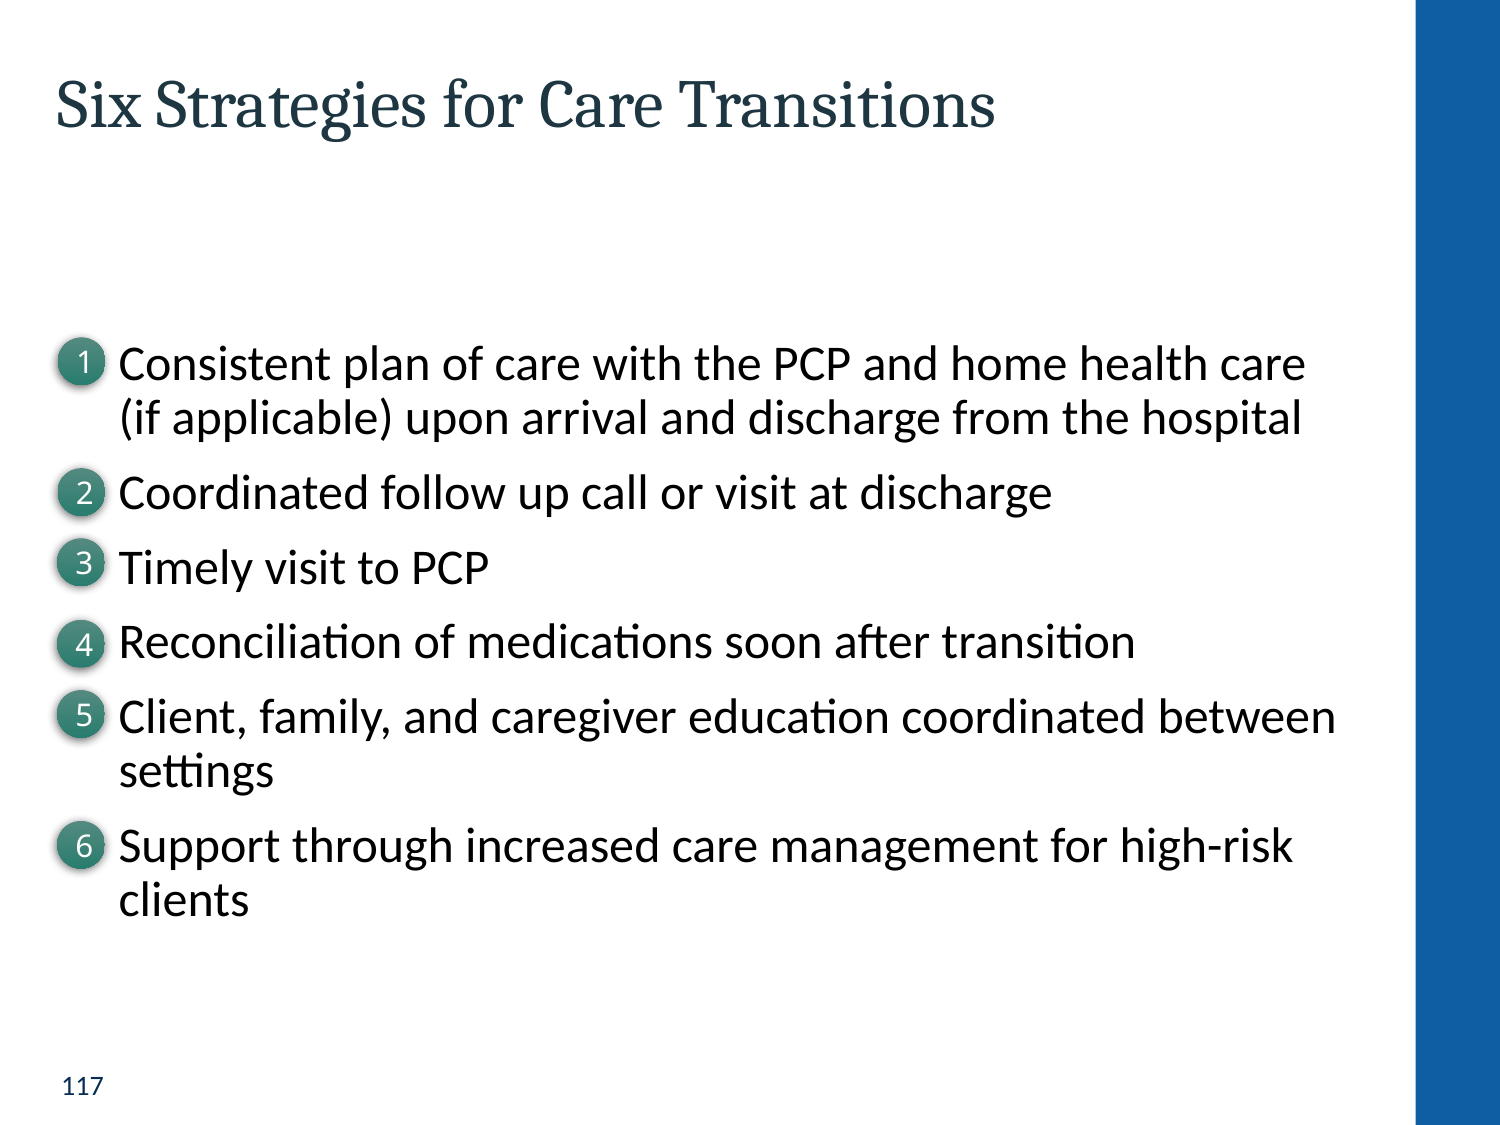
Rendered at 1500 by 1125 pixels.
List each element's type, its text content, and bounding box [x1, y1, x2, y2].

text_box 5 [57, 690, 105, 738]
text_box 1 [57, 337, 106, 385]
text_box 6 [57, 820, 105, 869]
list Consistent plan of care with the PCP and home health care (if applicable) upon arrival and discharge from the hospital Coordinated follow up call or visit at discharge Timely visit to PCP Reconciliation of medications soon after transition Client, family, and caregiver education coordinated between settings Support through increased care management for high-risk clients [118, 337, 1352, 900]
title Six Strategies for Care Transitions [57, 68, 1352, 205]
text_box 3 [57, 538, 105, 587]
text_box 2 [57, 468, 106, 516]
text_box 4 [57, 619, 105, 668]
